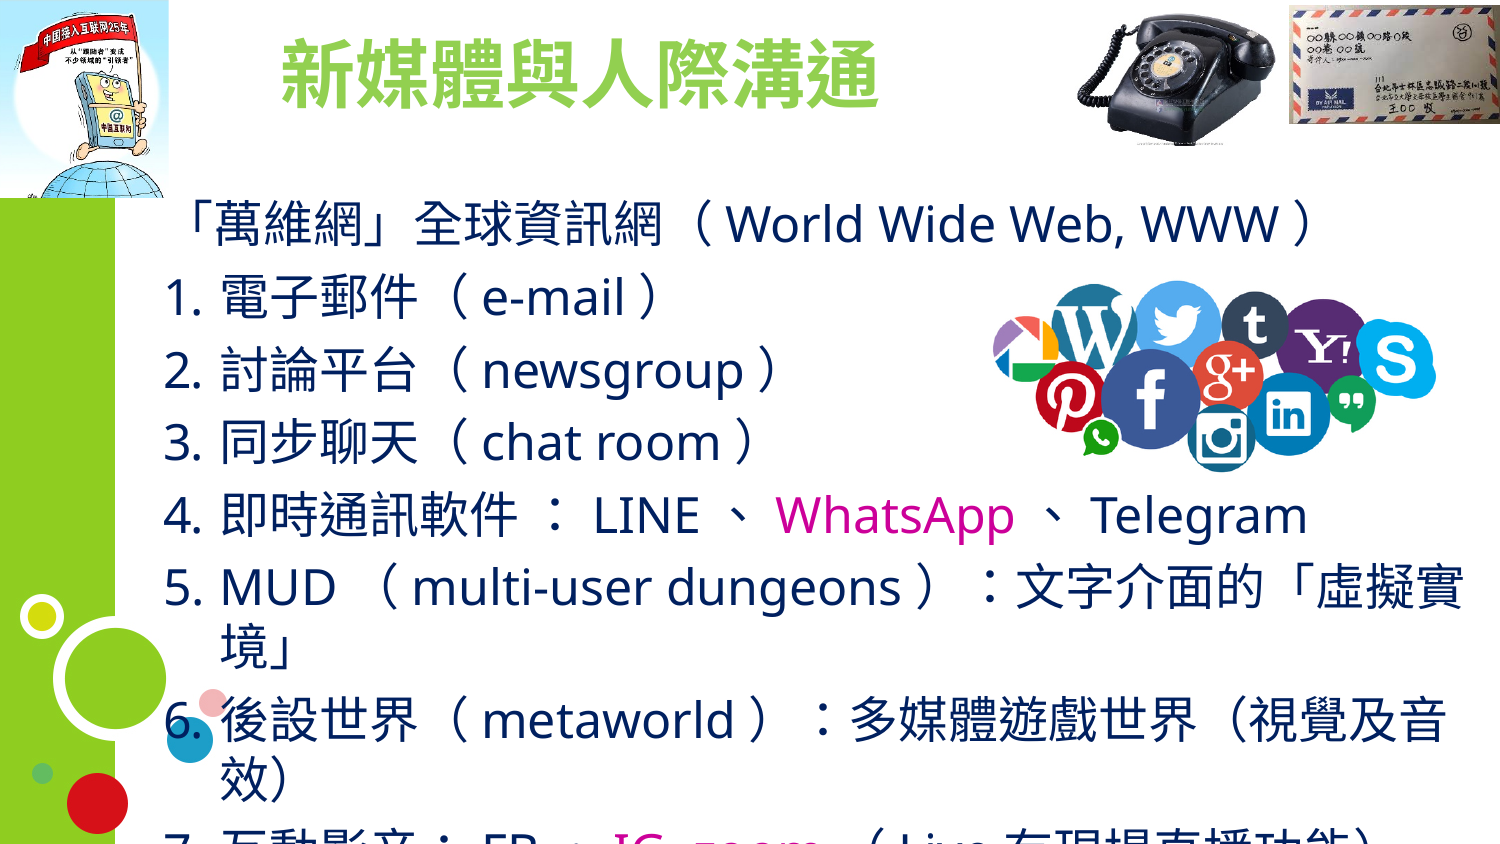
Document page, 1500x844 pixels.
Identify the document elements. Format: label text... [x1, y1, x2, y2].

picture [0, 0, 1500, 844]
picture [980, 259, 1448, 493]
list 「萬維網」全球資訊網（World Wide Web, WWW） 電子郵件（e-mail） 討論平台（newsgroup） 同步聊天（chat room） 即時通訊軟件 ：LINE、WhatsApp、Telegram MUD（multi-user dungeons）：文字介面的「虛擬實境」 後設世界（metaworld）：多媒體遊戲世界（視覺及音效） 互動影音：FB，IG, zoom（Live有現場直播功能） [98, 185, 1500, 758]
picture [1288, 4, 1500, 124]
title 新媒體與人際溝通 [265, 0, 1500, 146]
